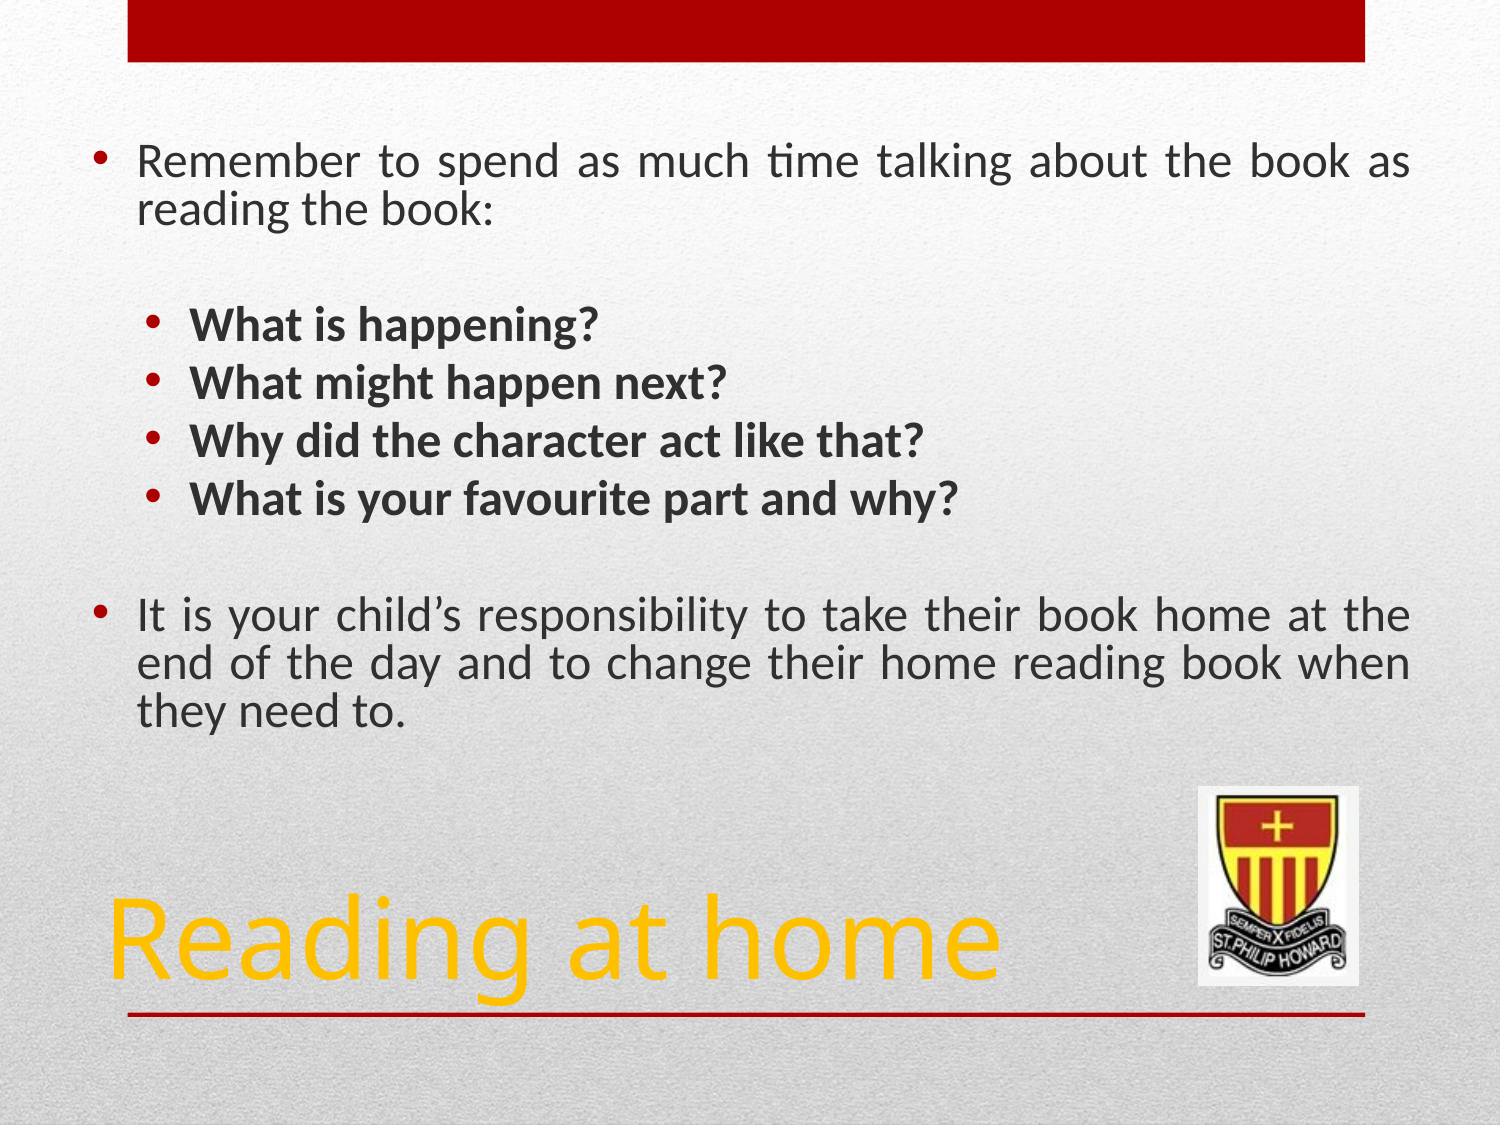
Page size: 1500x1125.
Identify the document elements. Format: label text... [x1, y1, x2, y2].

picture [0, 0, 1500, 1125]
title Reading at home [88, 822, 1439, 1010]
list Remember to spend as much time talking about the book as reading the book: What is happening? What might happen next? Why did the character act like that? What is your favourite part and why? It is your child’s responsibility to take their book home at the end of the day and to change their home reading book when they need to. [76, 101, 1427, 845]
